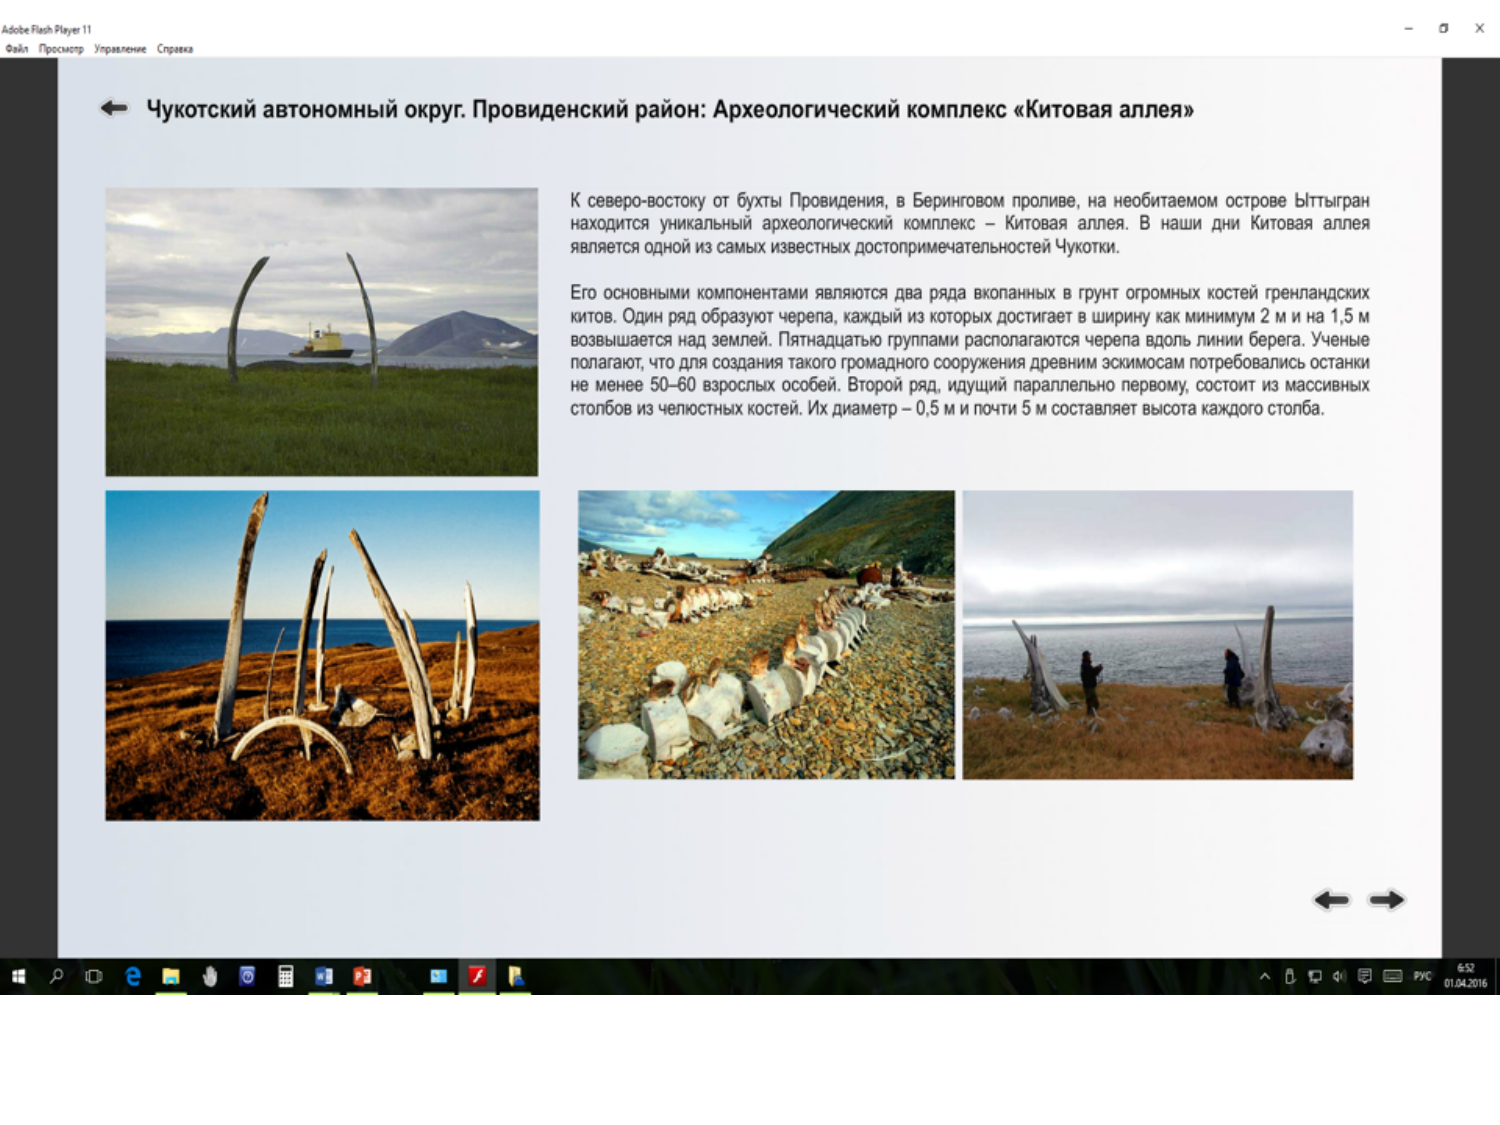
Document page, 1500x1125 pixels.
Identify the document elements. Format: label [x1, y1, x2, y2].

picture [0, 18, 1500, 996]
